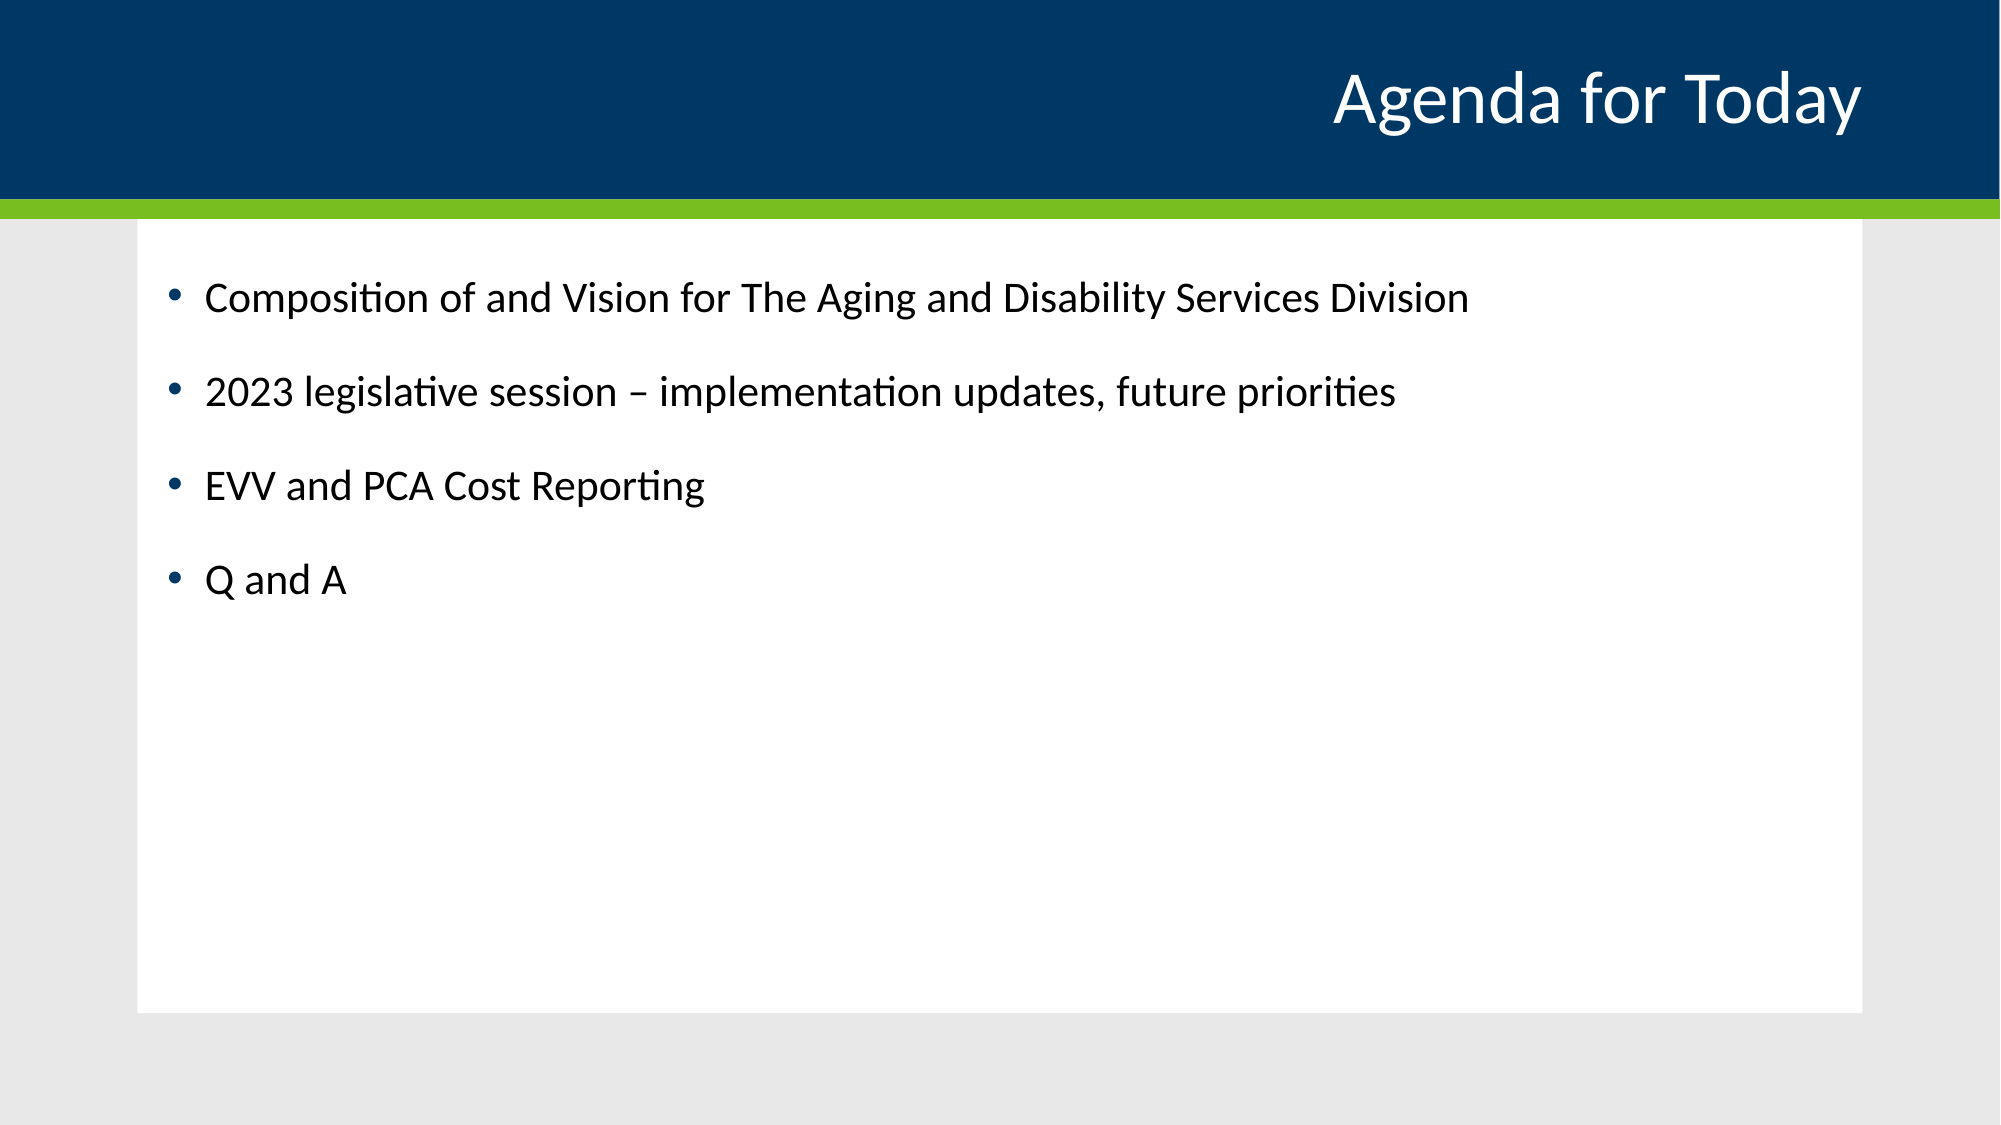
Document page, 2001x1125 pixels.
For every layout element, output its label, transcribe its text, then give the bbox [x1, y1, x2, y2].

title Agenda for Today [137, 0, 1863, 200]
list Composition of and Vision for The Aging and Disability Services Division 2023 legislative session – implementation updates, future priorities EVV and PCA Cost Reporting Q and A [137, 219, 1863, 1014]
